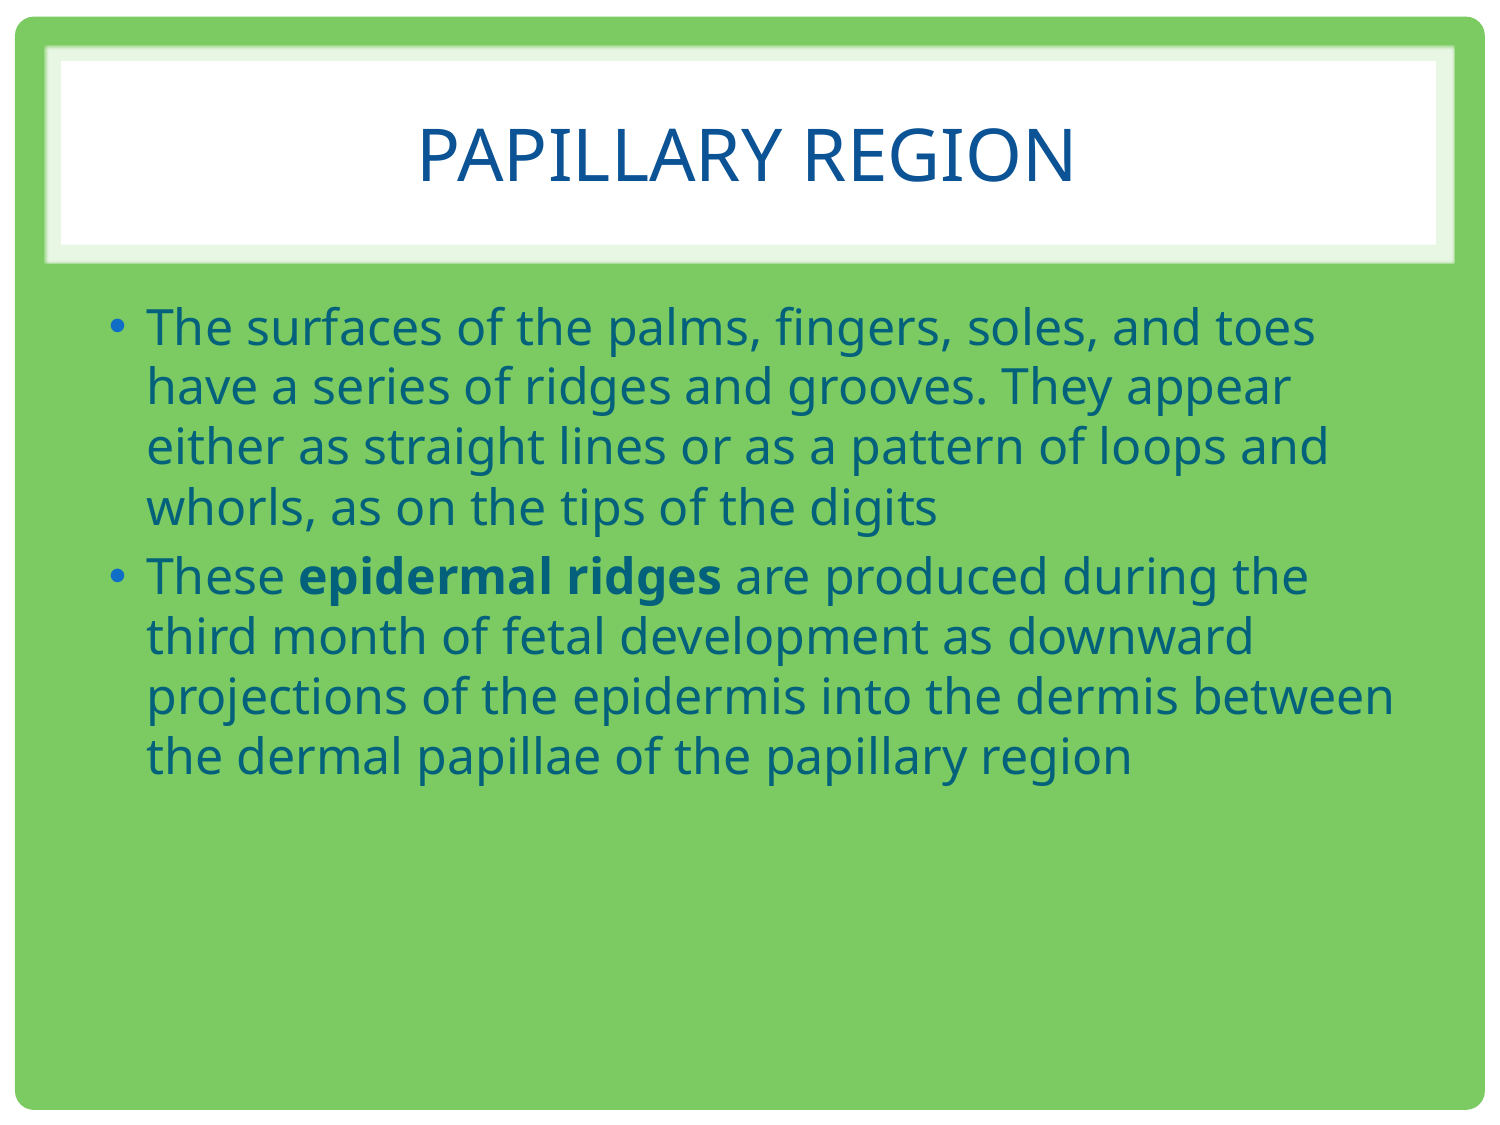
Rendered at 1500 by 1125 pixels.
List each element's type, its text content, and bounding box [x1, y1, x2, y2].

title papillary region [69, 66, 1425, 238]
list The surfaces of the palms, fingers, soles, and toes have a series of ridges and grooves. They appear either as straight lines or as a pattern of loops and whorls, as on the tips of the digits These epidermal ridges are produced during the third month of fetal development as downward projections of the epidermis into the dermis between the dermal papillae of the papillary region [75, 287, 1425, 1005]
